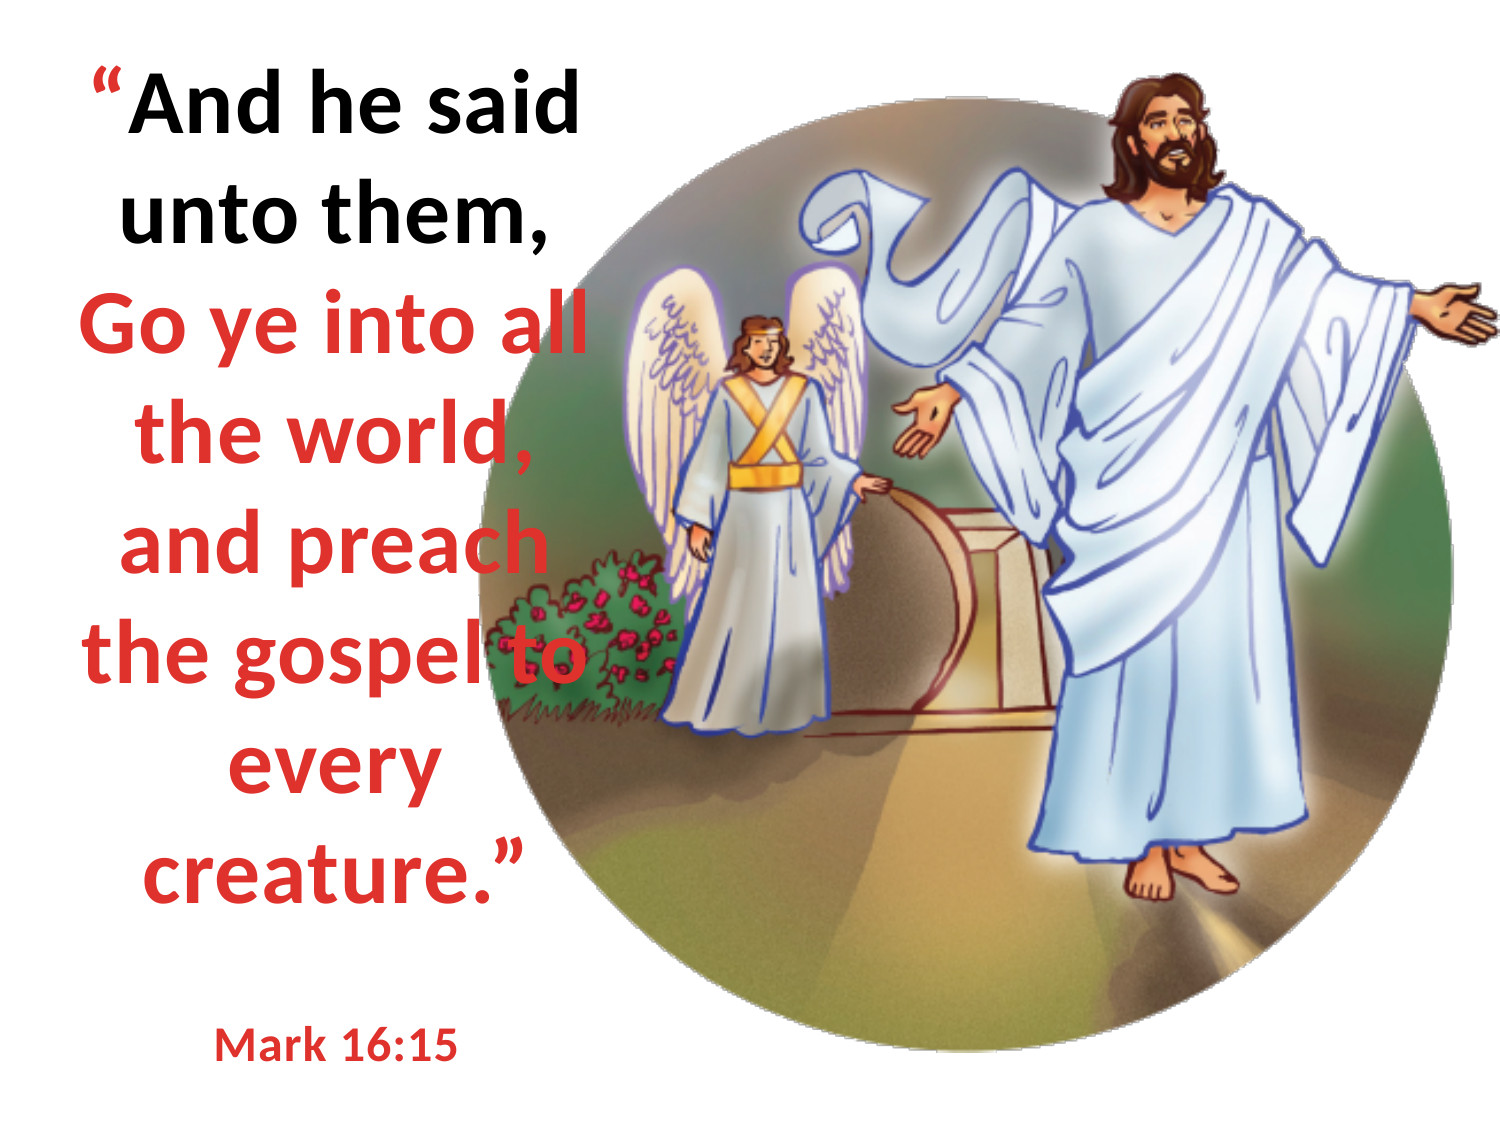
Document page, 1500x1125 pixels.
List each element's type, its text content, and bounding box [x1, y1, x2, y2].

text_box “And he said unto them, Go ye into all the world, and preach the gospel to every creature.” Mark 16:15 [49, 34, 623, 1080]
picture [478, 72, 1500, 1053]
